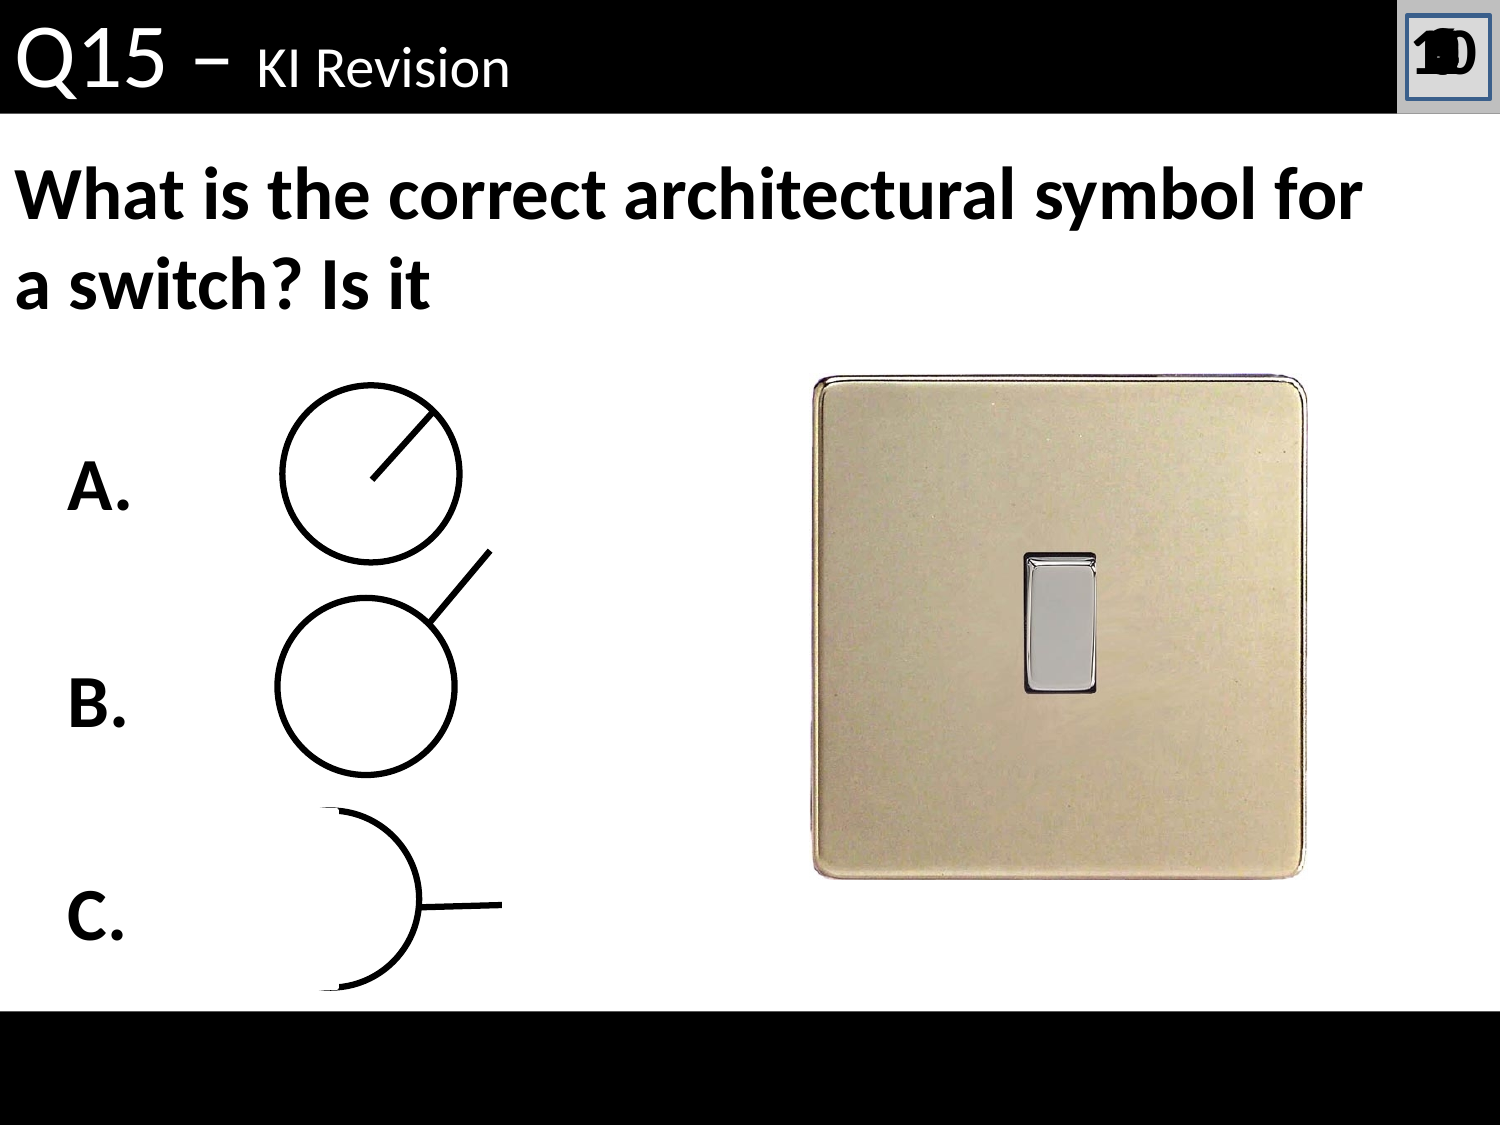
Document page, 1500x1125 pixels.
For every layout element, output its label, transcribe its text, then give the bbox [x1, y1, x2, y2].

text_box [282, 385, 460, 549]
text_box B. [53, 645, 160, 750]
text_box A. [53, 428, 172, 533]
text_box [1396, 0, 1500, 114]
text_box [277, 550, 491, 776]
text_box Q15 – KI Revision [0, 0, 1392, 116]
text_box 0 [1386, 0, 1394, 96]
picture [808, 373, 1308, 880]
text_box C. [53, 857, 179, 963]
text_box [0, 1009, 1500, 1125]
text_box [229, 810, 503, 988]
text_box What is the correct architectural symbol for a switch? Is it [0, 137, 1406, 332]
